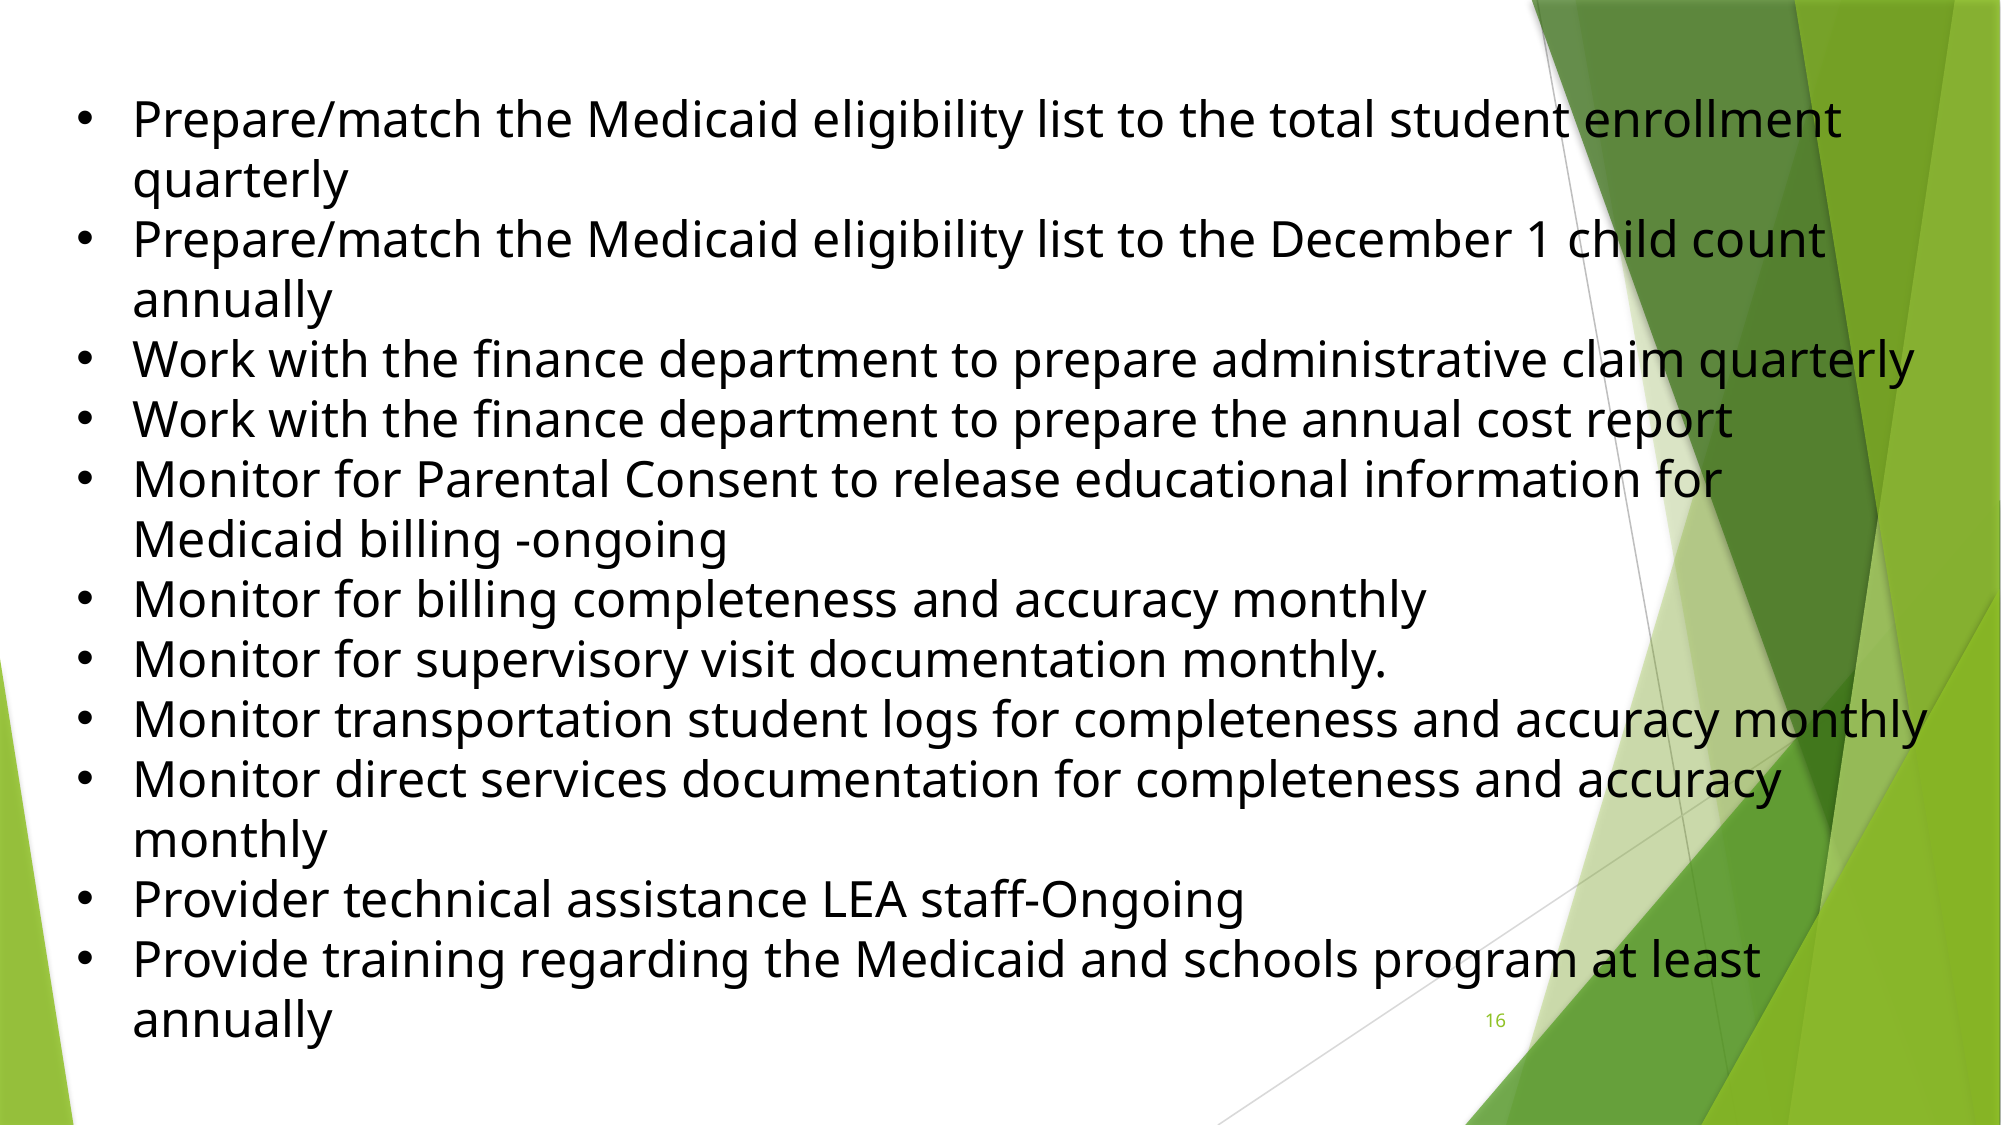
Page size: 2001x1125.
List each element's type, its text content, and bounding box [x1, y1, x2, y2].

text_box Prepare/match the Medicaid eligibility list to the total student enrollment quarterly Prepare/match the Medicaid eligibility list to the December 1 child count annually Work with the finance department to prepare administrative claim quarterly Work with the finance department to prepare the annual cost report Monitor for Parental Consent to release educational information for Medicaid billing -ongoing Monitor for billing completeness and accuracy monthly Monitor for supervisory visit documentation monthly. Monitor transportation student logs for completeness and accuracy monthly Monitor direct services documentation for completeness and accuracy monthly Provider technical assistance LEA staff-Ongoing Provide training regarding the Medicaid and schools program at least annually [61, 79, 1957, 1125]
